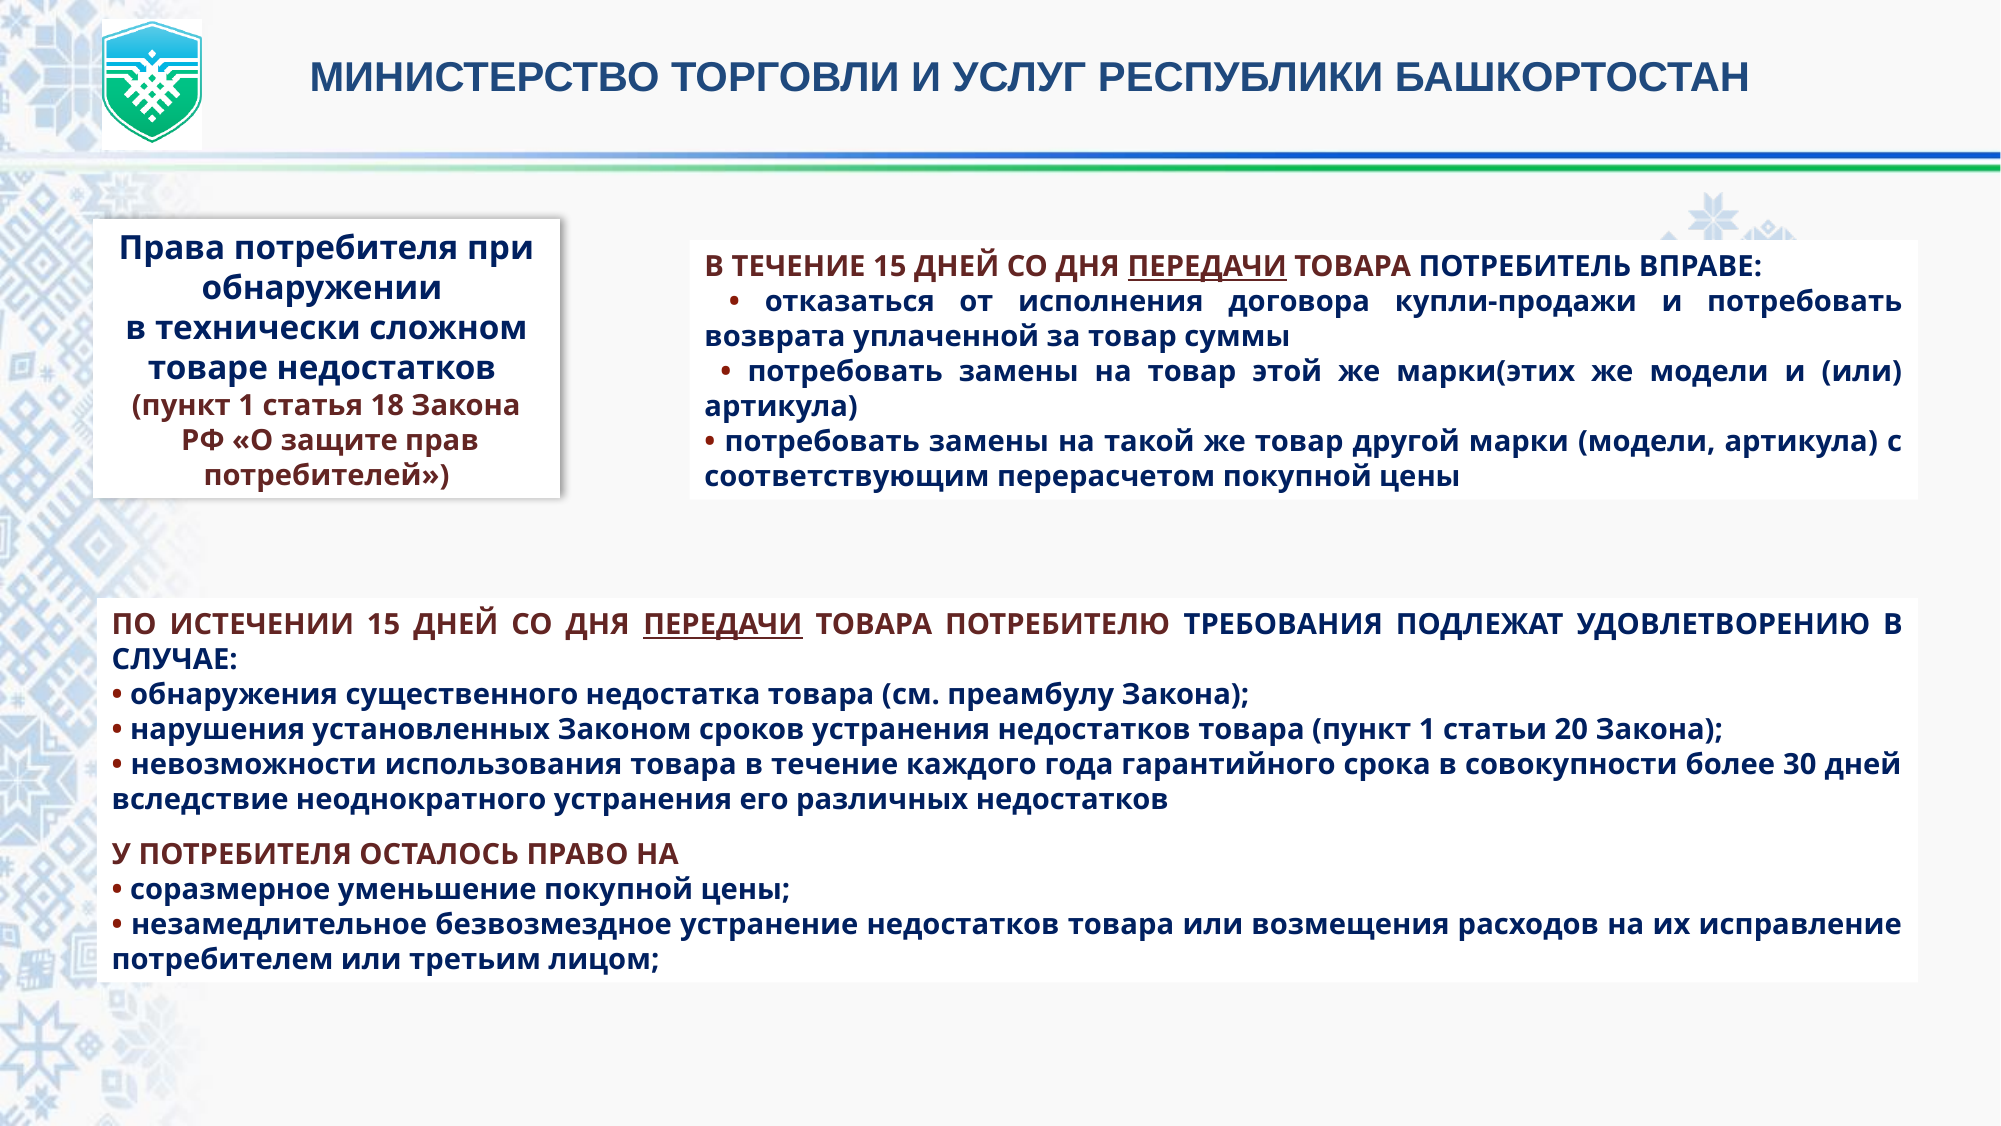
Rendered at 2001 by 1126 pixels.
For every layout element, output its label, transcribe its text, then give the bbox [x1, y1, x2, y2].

text_box ПО ИСТЕЧЕНИИ 15 ДНЕЙ СО ДНЯ ПЕРЕДАЧИ ТОВАРА ПОТРЕБИТЕЛЮ ТРЕБОВАНИЯ ПОДЛЕЖАТ УДОВЛЕТВОРЕНИЮ В СЛУЧАЕ: • обнаружения существенного недостатка товара (см. преамбулу Закона); • нарушения установленных Законом сроков устранения недостатков товара (пункт 1 статьи 20 Закона); • невозможности использования товара в течение каждого года гарантийного срока в совокупности более 30 дней вследствие неоднократного устранения его различных недостатков У ПОТРЕБИТЕЛЯ ОСТАЛОСЬ ПРАВО НА • соразмерное уменьшение покупной цены; • незамедлительное безвозмездное устранение недостатков товара или возмещения расходов на их исправление потребителем или третьим лицом; [96, 598, 1919, 983]
picture [0, 0, 2001, 1126]
text_box Права потребителя при обнаружении в технически сложном товаре недостатков (пункт 1 статья 18 Закона РФ «О защите прав потребителей») [93, 218, 560, 499]
text_box В ТЕЧЕНИЕ 15 ДНЕЙ СО ДНЯ ПЕРЕДАЧИ ТОВАРА ПОТРЕБИТЕЛЬ ВПРАВЕ: • отказаться от исполнения договора купли-продажи и потребовать возврата уплаченной за товар суммы • потребовать замены на товар этой же марки(этих же модели и (или) артикула) • потребовать замены на такой же товар другой марки (модели, артикула) с соответствующим перерасчетом покупной цены [689, 240, 1919, 500]
text_box МИНИСТЕРСТВО ТОРГОВЛИ И УСЛУГ РЕСПУБЛИКИ БАШКОРТОСТАН [291, 42, 1780, 108]
